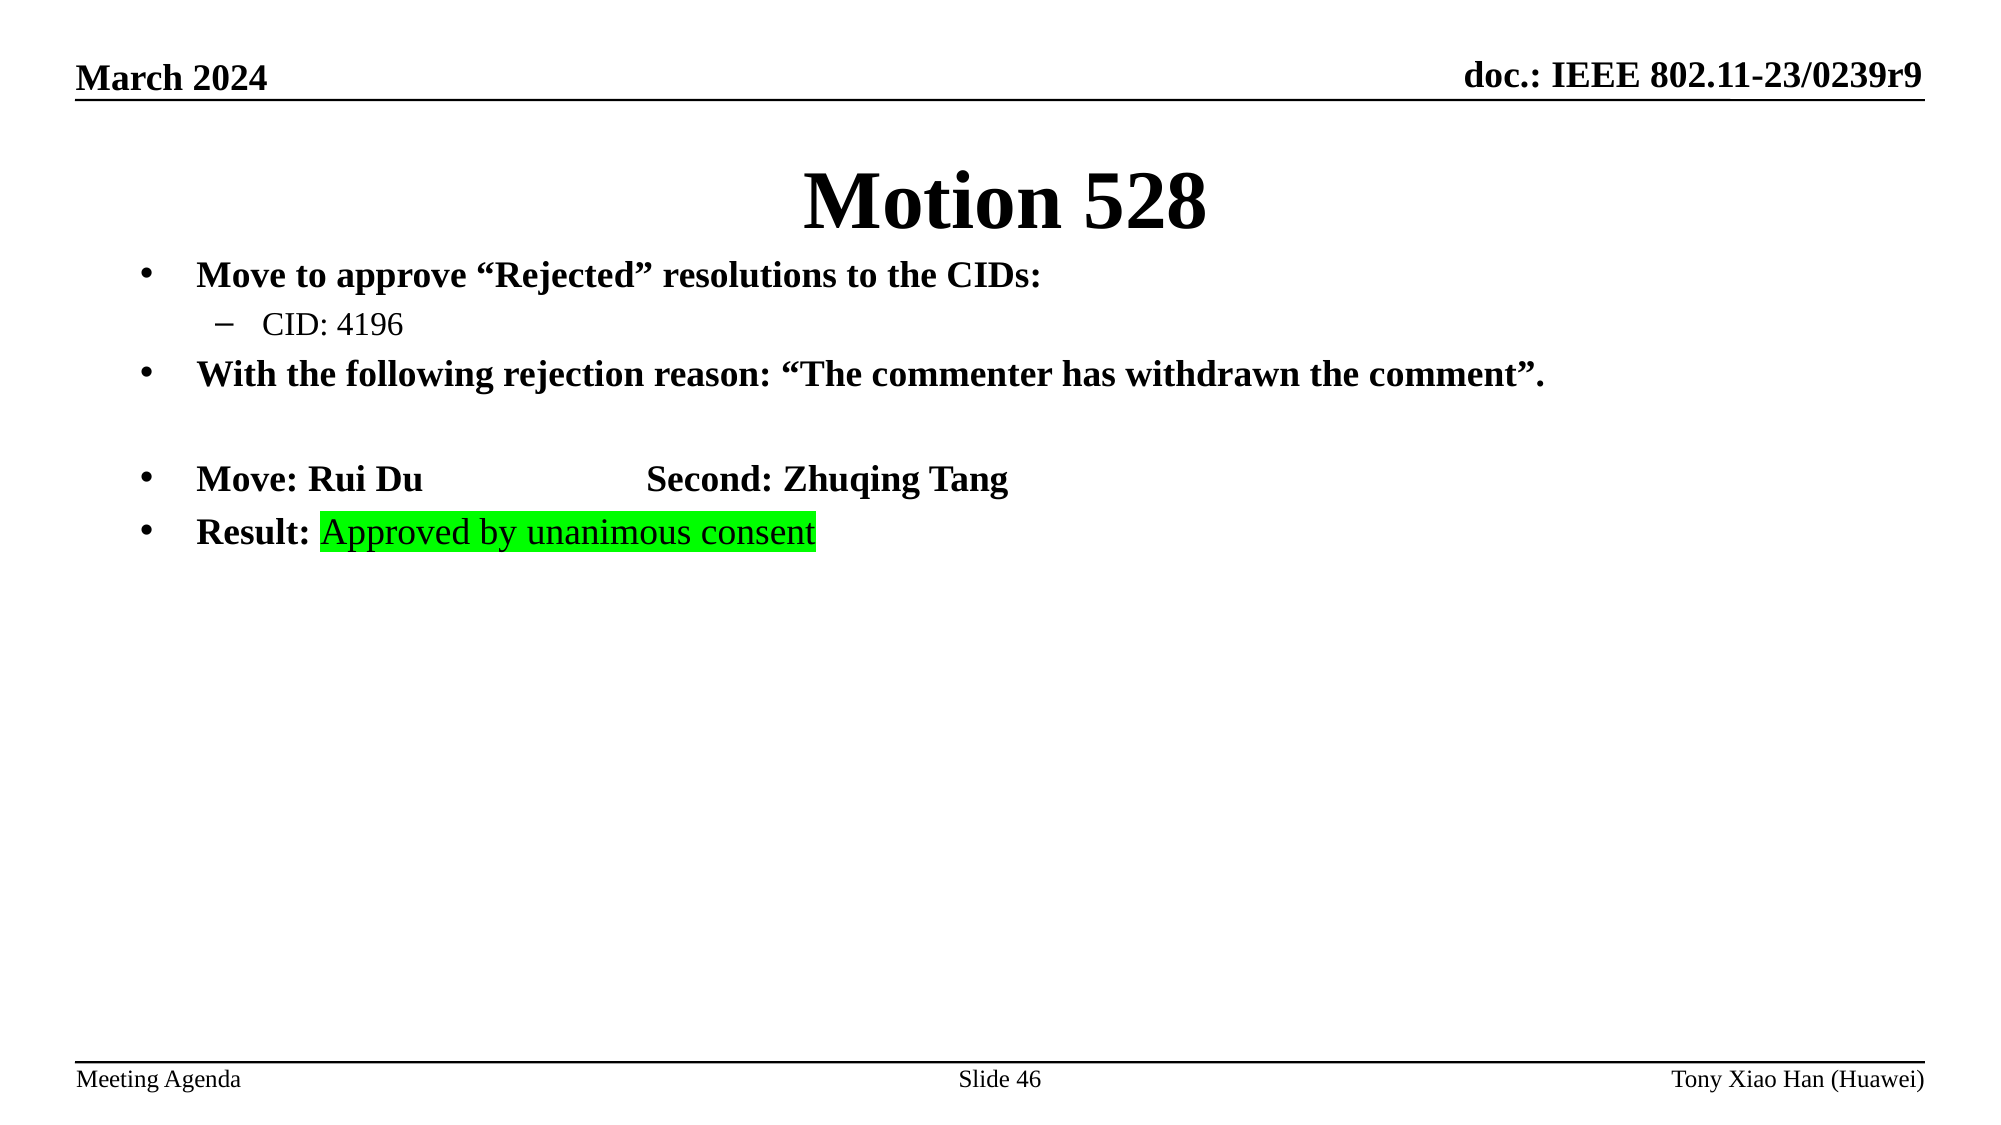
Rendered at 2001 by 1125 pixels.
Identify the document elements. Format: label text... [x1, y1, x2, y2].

text_box Motion 528 [368, 137, 1644, 212]
text_box Move to approve “Rejected” resolutions to the CIDs: CID: 4196 With the following rejection reason: “The commenter has withdrawn the comment”. Move: Rui Du Second: Zhuqing Tang Result: Approved by unanimous consent [125, 212, 1888, 988]
